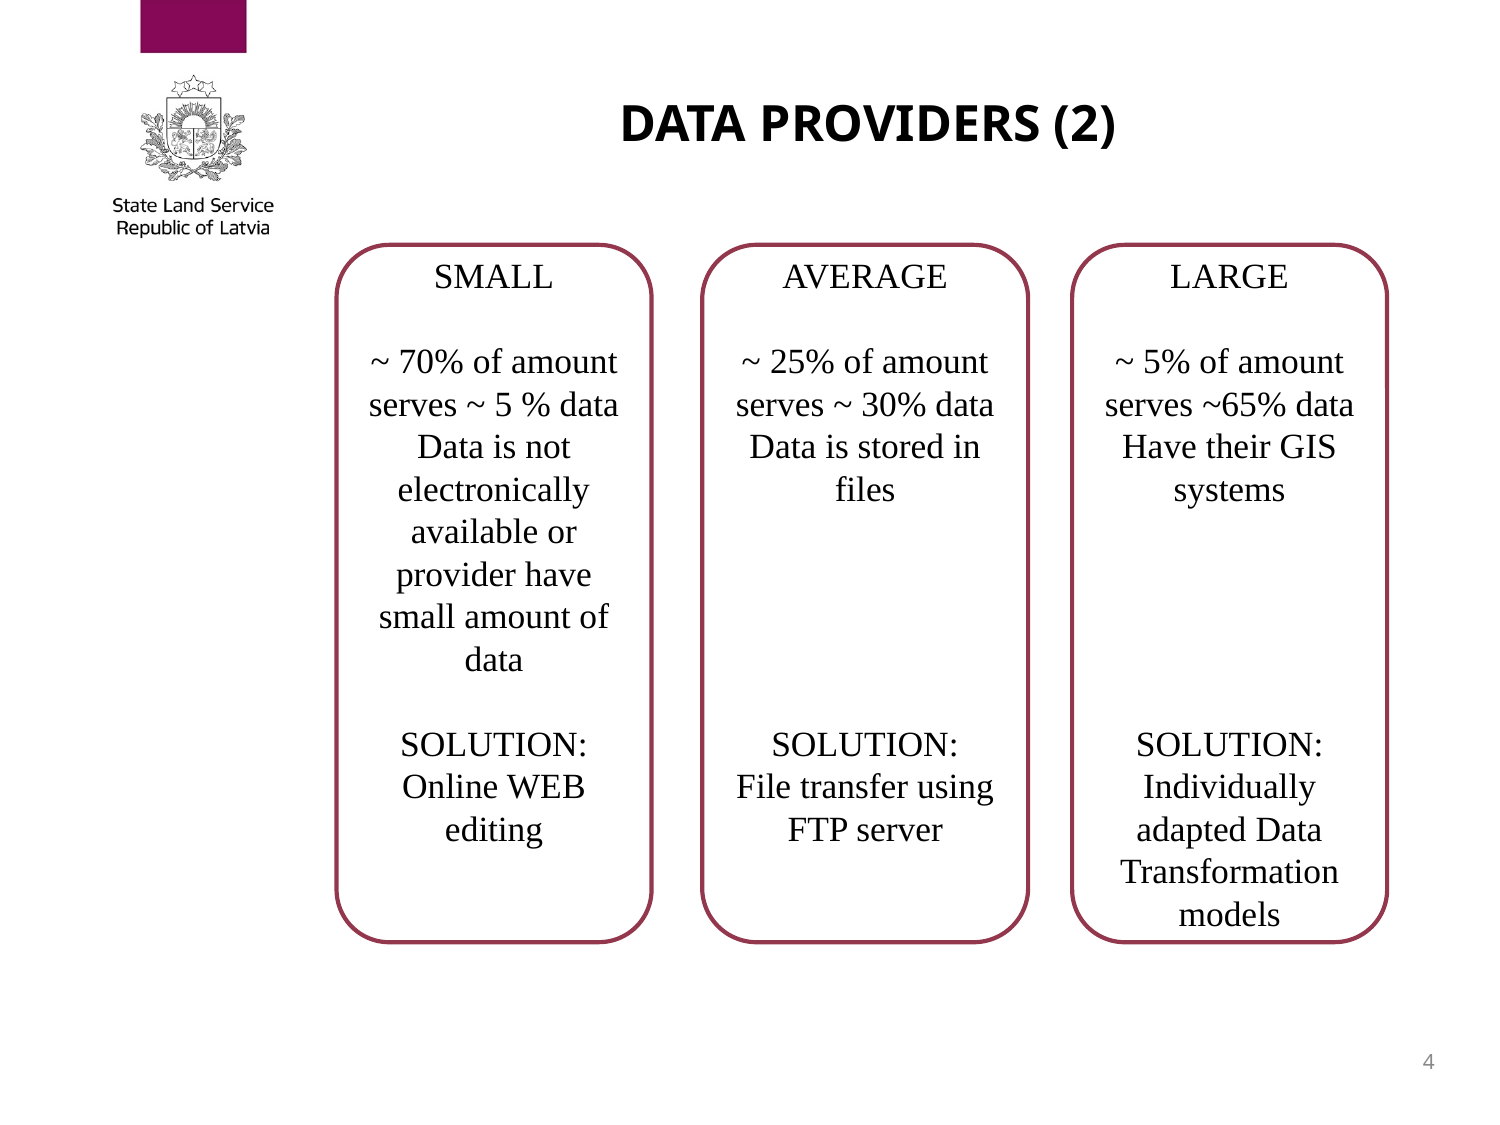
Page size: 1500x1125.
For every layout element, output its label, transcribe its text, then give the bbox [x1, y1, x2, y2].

slide_number 4 [1400, 1037, 1450, 1088]
text_box SMALL ~ 70% of amount serves ~ 5 % data Data is not electronically available or provider have small amount of data SOLUTION: Online WEB editing [334, 242, 654, 945]
text_box AVERAGE ~ 25% of amount serves ~ 30% data Data is stored in files SOLUTION: File transfer using FTP server [700, 242, 1031, 945]
picture [48, 0, 338, 321]
text_box LARGE ~ 5% of amount serves ~65% data Have their GIS systems SOLUTION: Individually adapted Data Transformation models [1070, 242, 1390, 945]
title Data providers (2) [310, 84, 1425, 226]
